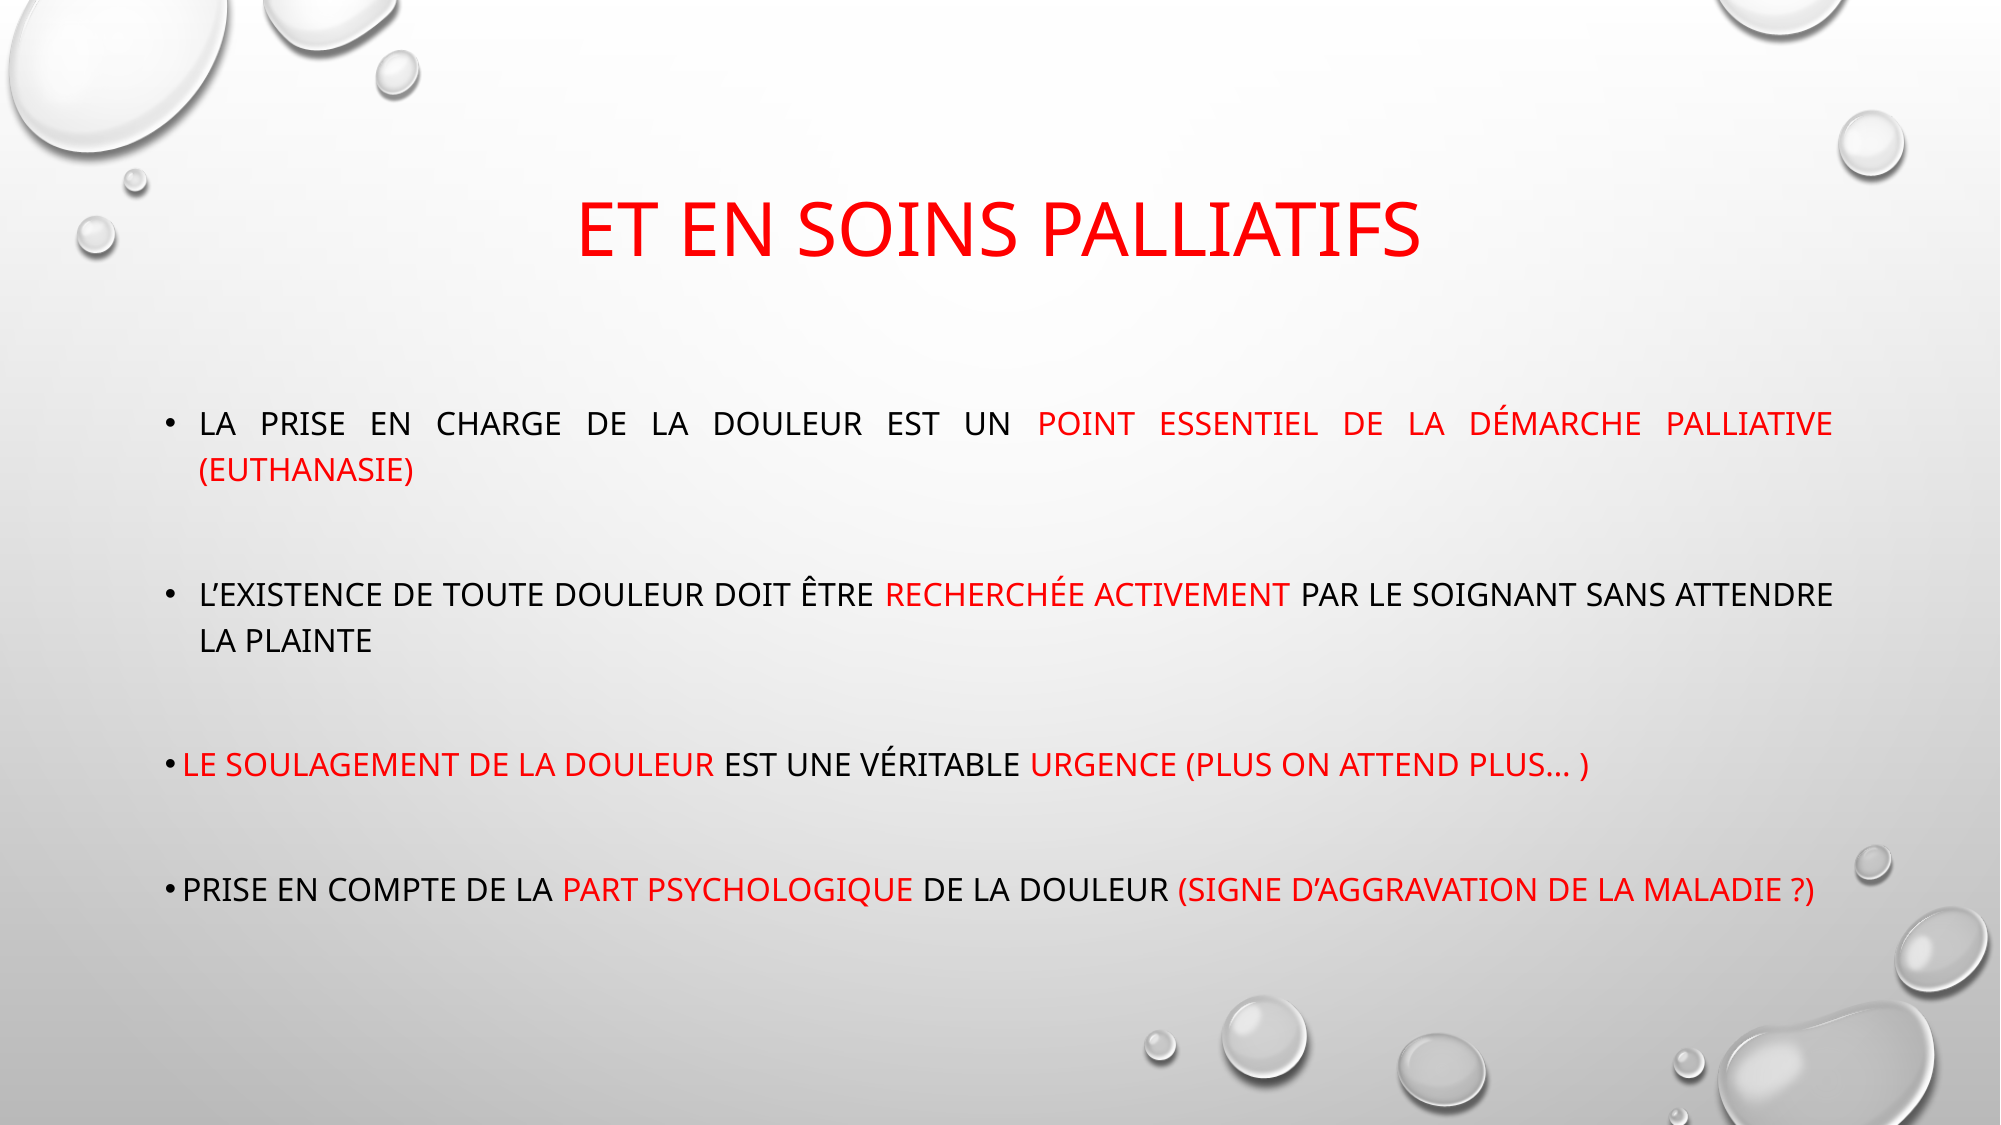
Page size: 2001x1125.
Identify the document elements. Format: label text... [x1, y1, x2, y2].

picture [0, 0, 2000, 1125]
list La prise en charge de la douleur est un point essentiel de la démarche palliative (euthanasie) L’existence de toute douleur doit être recherchée activement par le soignant sans attendre la plainte Le soulagement de la douleur est une véritable urgence (plus on attend plus… ) Prise en compte de la part psychologique de la douleur (signe d’aggravation de la maladie ?) [149, 388, 1850, 950]
title Et en soins palliatifs [149, 101, 1851, 364]
